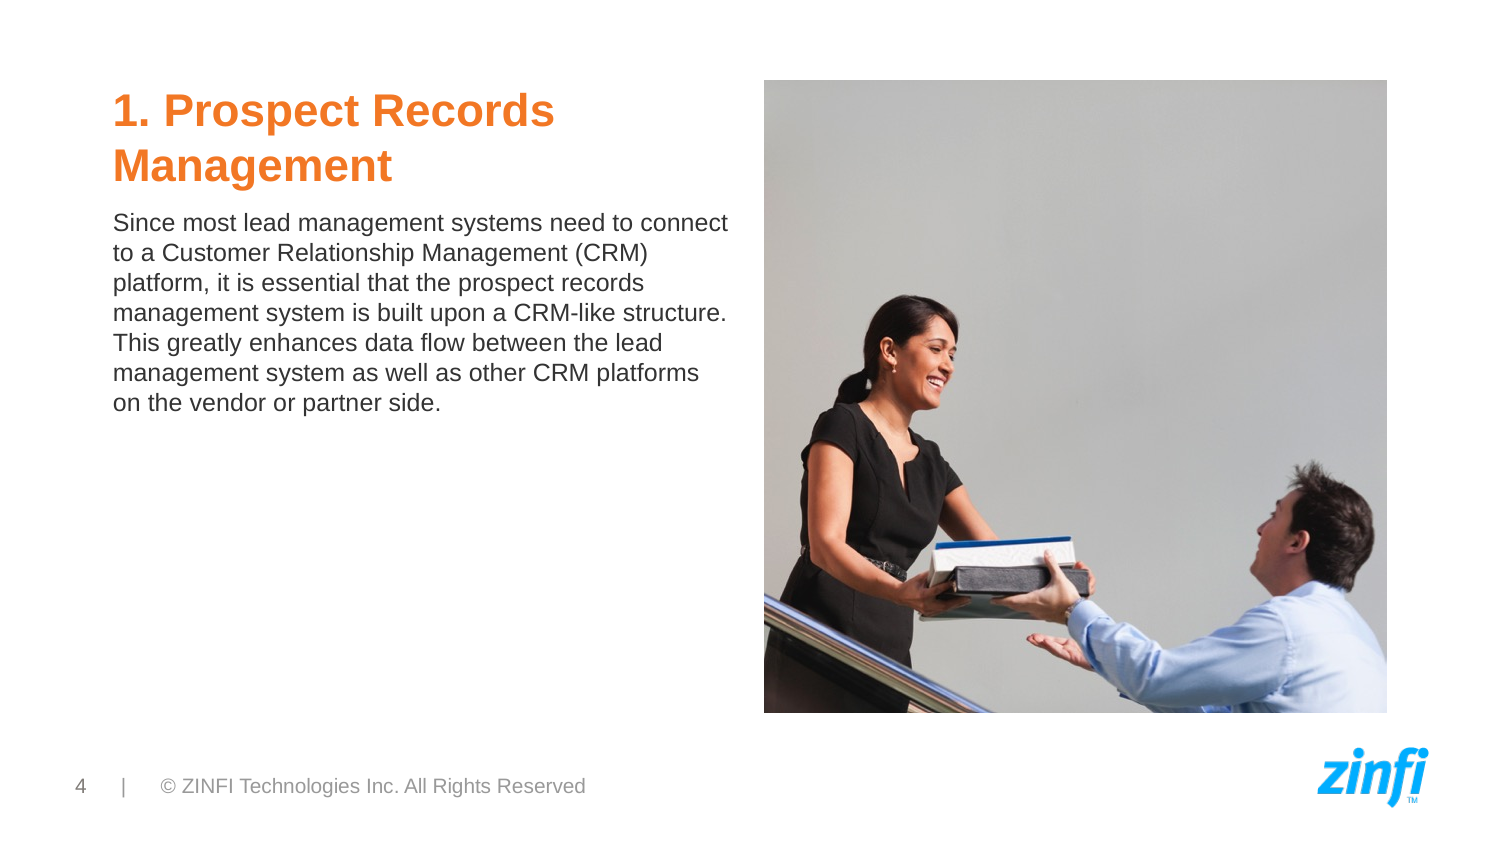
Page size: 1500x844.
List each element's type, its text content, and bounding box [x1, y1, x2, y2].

list 1. Prospect Records Management [112, 80, 736, 144]
picture [1317, 747, 1406, 808]
picture [763, 79, 1387, 714]
picture [1394, 753, 1429, 808]
list Since most lead management systems need to connect to a Customer Relationship Management (CRM) platform, it is essential that the prospect records management system is built upon a CRM-like structure. This greatly enhances data flow between the lead management system as well as other CRM platforms on the vendor or partner side. [112, 206, 736, 508]
